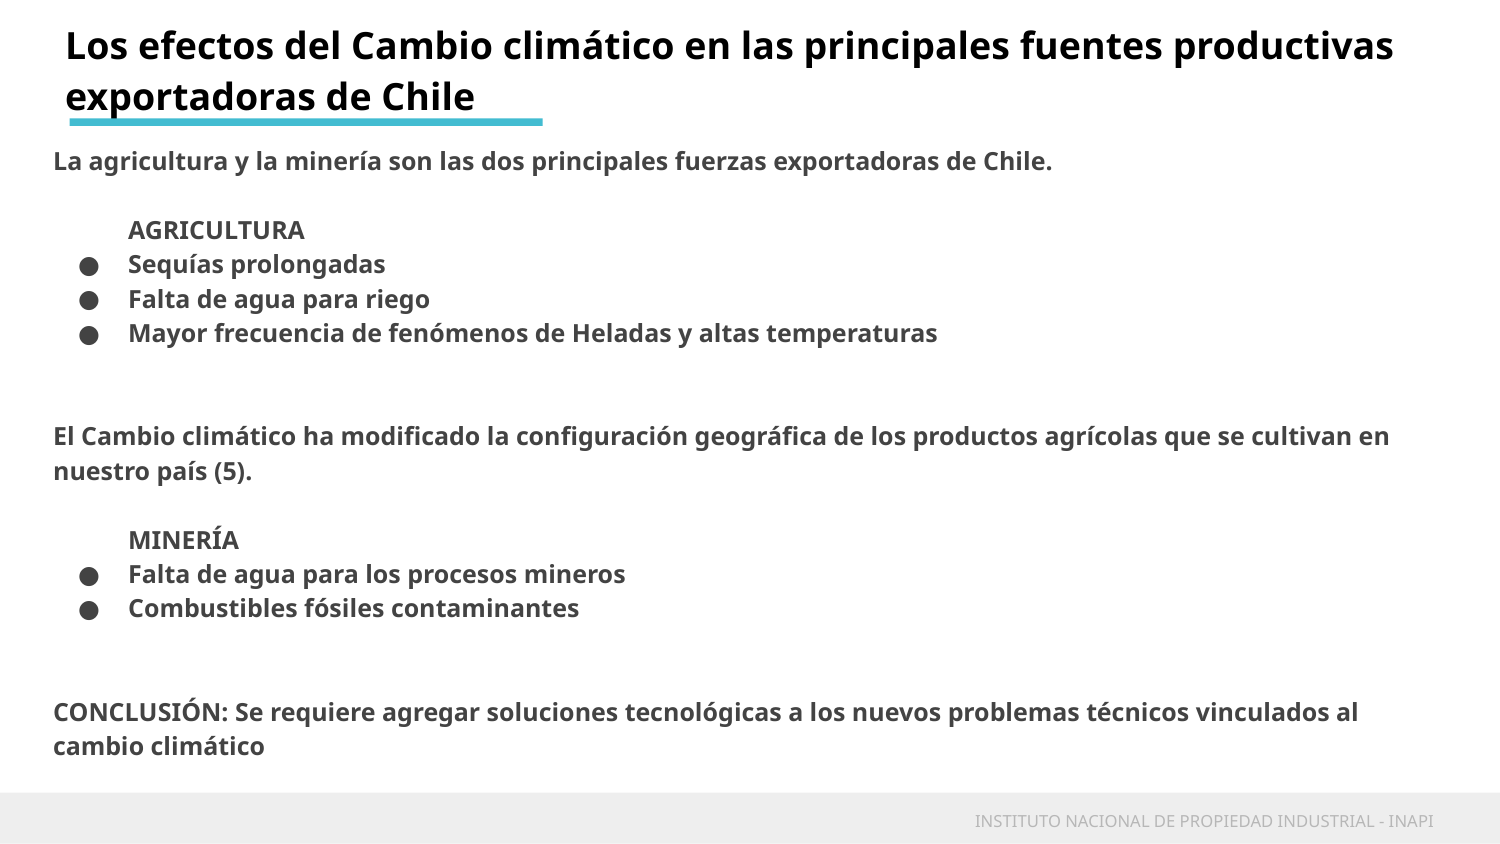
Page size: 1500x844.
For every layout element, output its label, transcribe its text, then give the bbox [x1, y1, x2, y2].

text_box La agricultura y la minería son las dos principales fuerzas exportadoras de Chile. AGRICULTURA Sequías prolongadas Falta de agua para riego Mayor frecuencia de fenómenos de Heladas y altas temperaturas El Cambio climático ha modificado la configuración geográfica de los productos agrícolas que se cultivan en nuestro país (5). MINERÍA Falta de agua para los procesos mineros Combustibles fósiles contaminantes CONCLUSIÓN: Se requiere agregar soluciones tecnológicas a los nuevos problemas técnicos vinculados al cambio climático [38, 125, 1467, 826]
text_box [0, 792, 1500, 844]
text_box INSTITUTO NACIONAL DE PROPIEDAD INDUSTRIAL - INAPI [0, 792, 1450, 838]
text_box [69, 118, 543, 125]
text_box Los efectos del Cambio climático en las principales fuentes productivas exportadoras de Chile [50, 0, 1500, 137]
